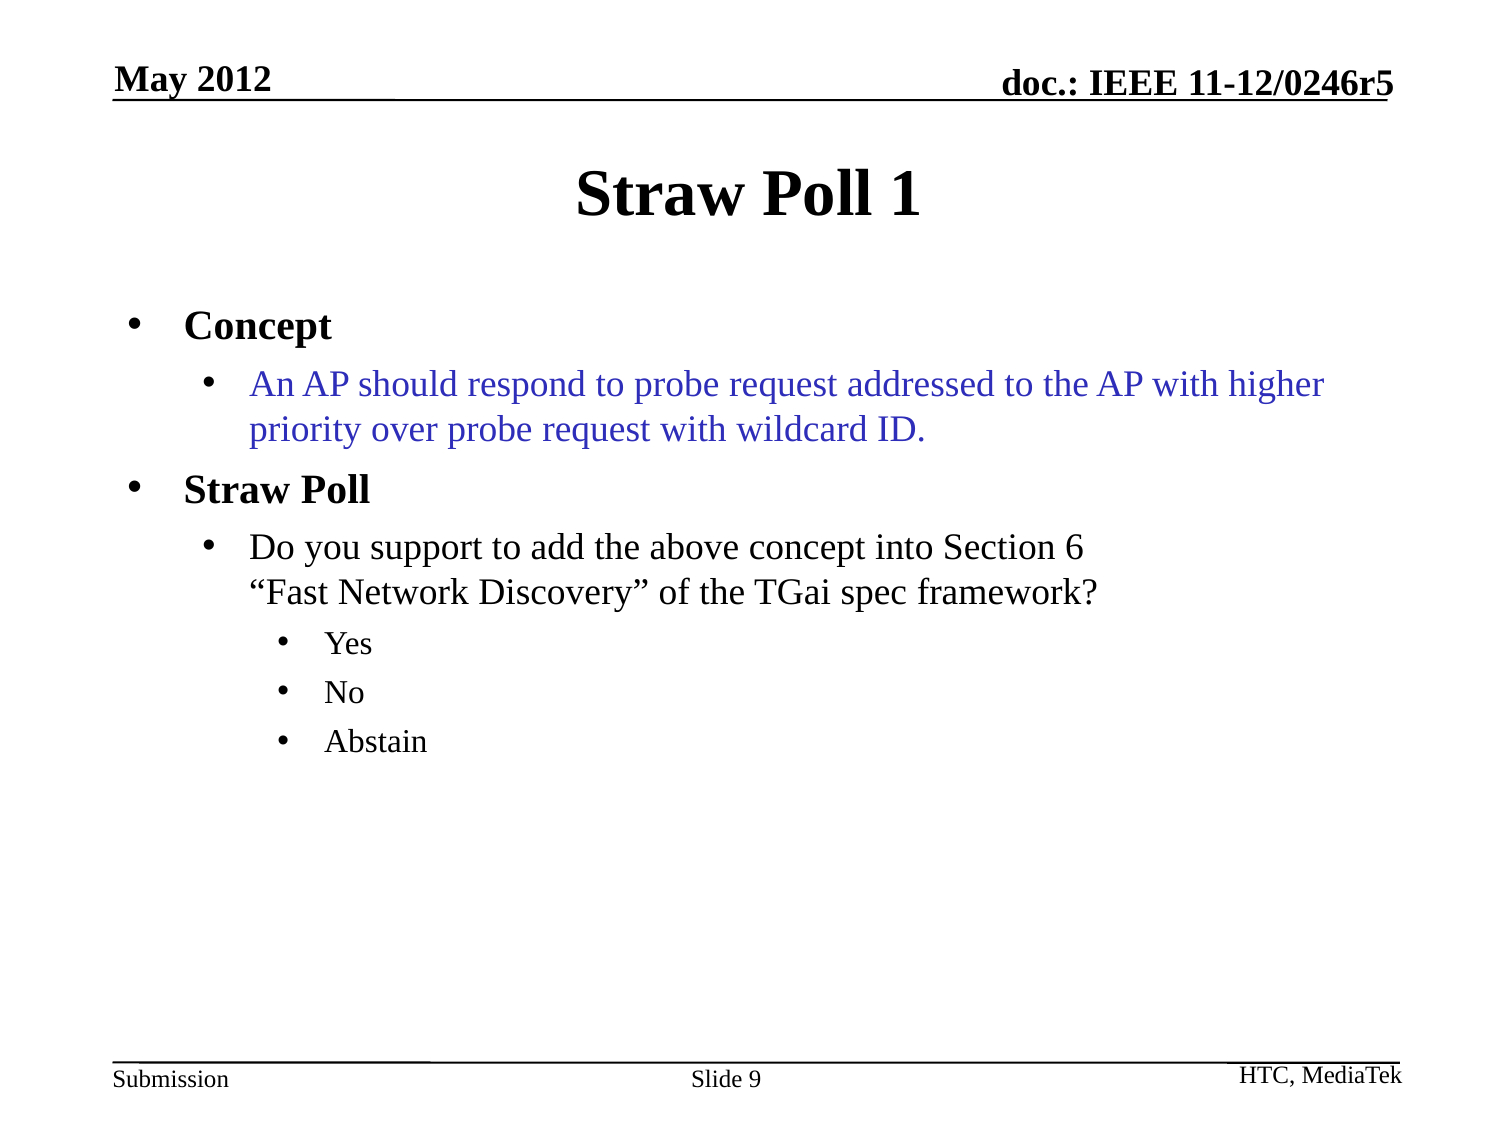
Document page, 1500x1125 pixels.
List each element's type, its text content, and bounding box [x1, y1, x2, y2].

list Concept An AP should respond to probe request addressed to the AP with higher priority over probe request with wildcard ID. Straw Poll Do you support to add the above concept into Section 6 “Fast Network Discovery” of the TGai spec framework? Yes No Abstain [111, 290, 1388, 966]
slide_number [114, 54, 423, 100]
title Straw Poll 1 [111, 101, 1388, 277]
slide_number Slide 9 [652, 1061, 800, 1095]
footer HTC, MediaTek [1139, 1058, 1403, 1107]
